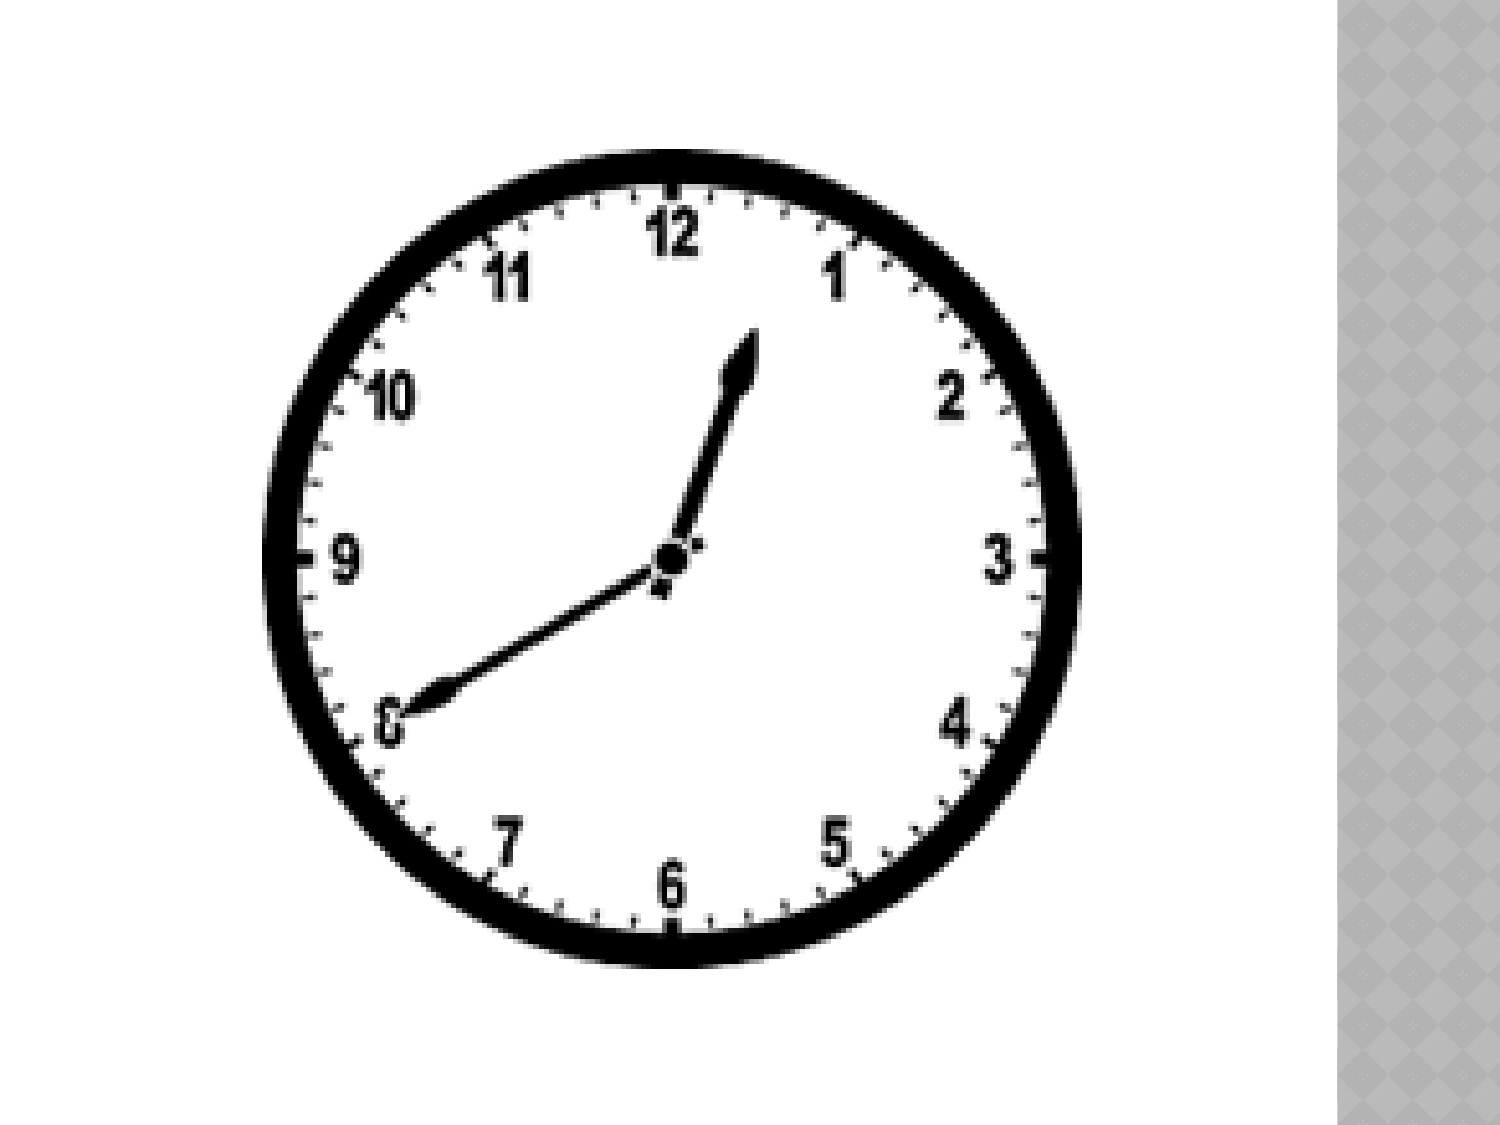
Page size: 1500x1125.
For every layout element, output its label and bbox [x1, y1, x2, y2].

picture [261, 149, 1088, 976]
